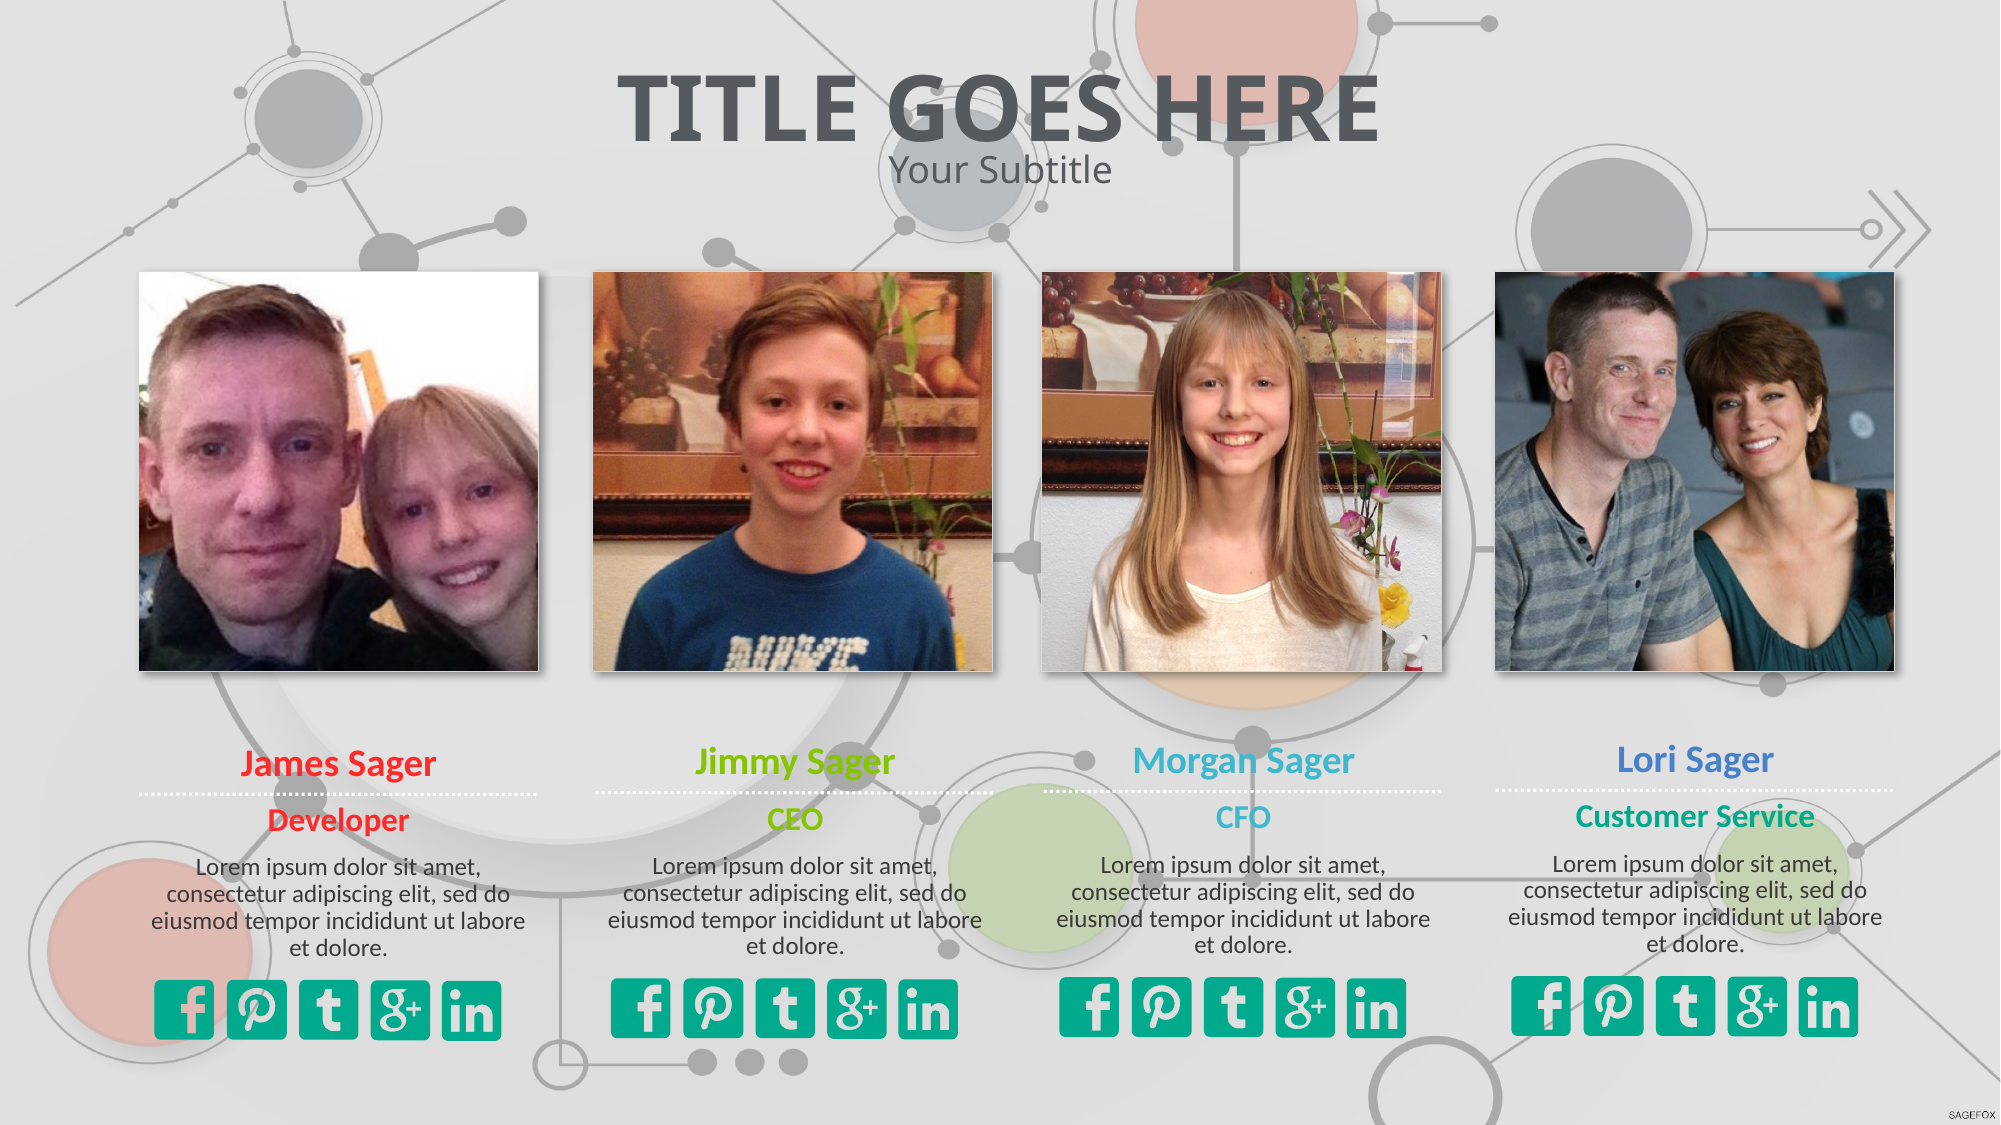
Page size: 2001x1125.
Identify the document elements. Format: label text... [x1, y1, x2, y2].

picture [1925, 0, 2001, 1125]
text_box Lorem ipsum dolor sit amet, consectetur adipiscing elit, sed do eiusmod tempor incididunt ut labore et dolore. [138, 854, 539, 968]
text_box Lorem ipsum dolor sit amet, consectetur adipiscing elit, sed do eiusmod tempor incididunt ut labore et dolore. [1495, 850, 1896, 964]
text_box [591, 270, 993, 672]
text_box James Sager [163, 742, 514, 785]
text_box CEO [620, 798, 971, 841]
text_box Lori Sager [1520, 738, 1871, 781]
text_box Developer [163, 799, 514, 842]
text_box Customer Service [1520, 796, 1871, 839]
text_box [548, 42, 1452, 199]
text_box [154, 979, 502, 1041]
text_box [1511, 976, 1859, 1038]
text_box [138, 270, 540, 672]
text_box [610, 978, 958, 1040]
text_box [1494, 271, 1896, 673]
text_box [1040, 270, 1442, 672]
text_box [1059, 977, 1407, 1039]
text_box Morgan Sager [1068, 739, 1419, 782]
text_box CFO [1068, 797, 1419, 840]
text_box Jimmy Sager [620, 740, 971, 784]
text_box Lorem ipsum dolor sit amet, consectetur adipiscing elit, sed do eiusmod tempor incididunt ut labore et dolore. [1043, 851, 1444, 965]
text_box Lorem ipsum dolor sit amet, consectetur adipiscing elit, sed do eiusmod tempor incididunt ut labore et dolore. [595, 852, 996, 966]
